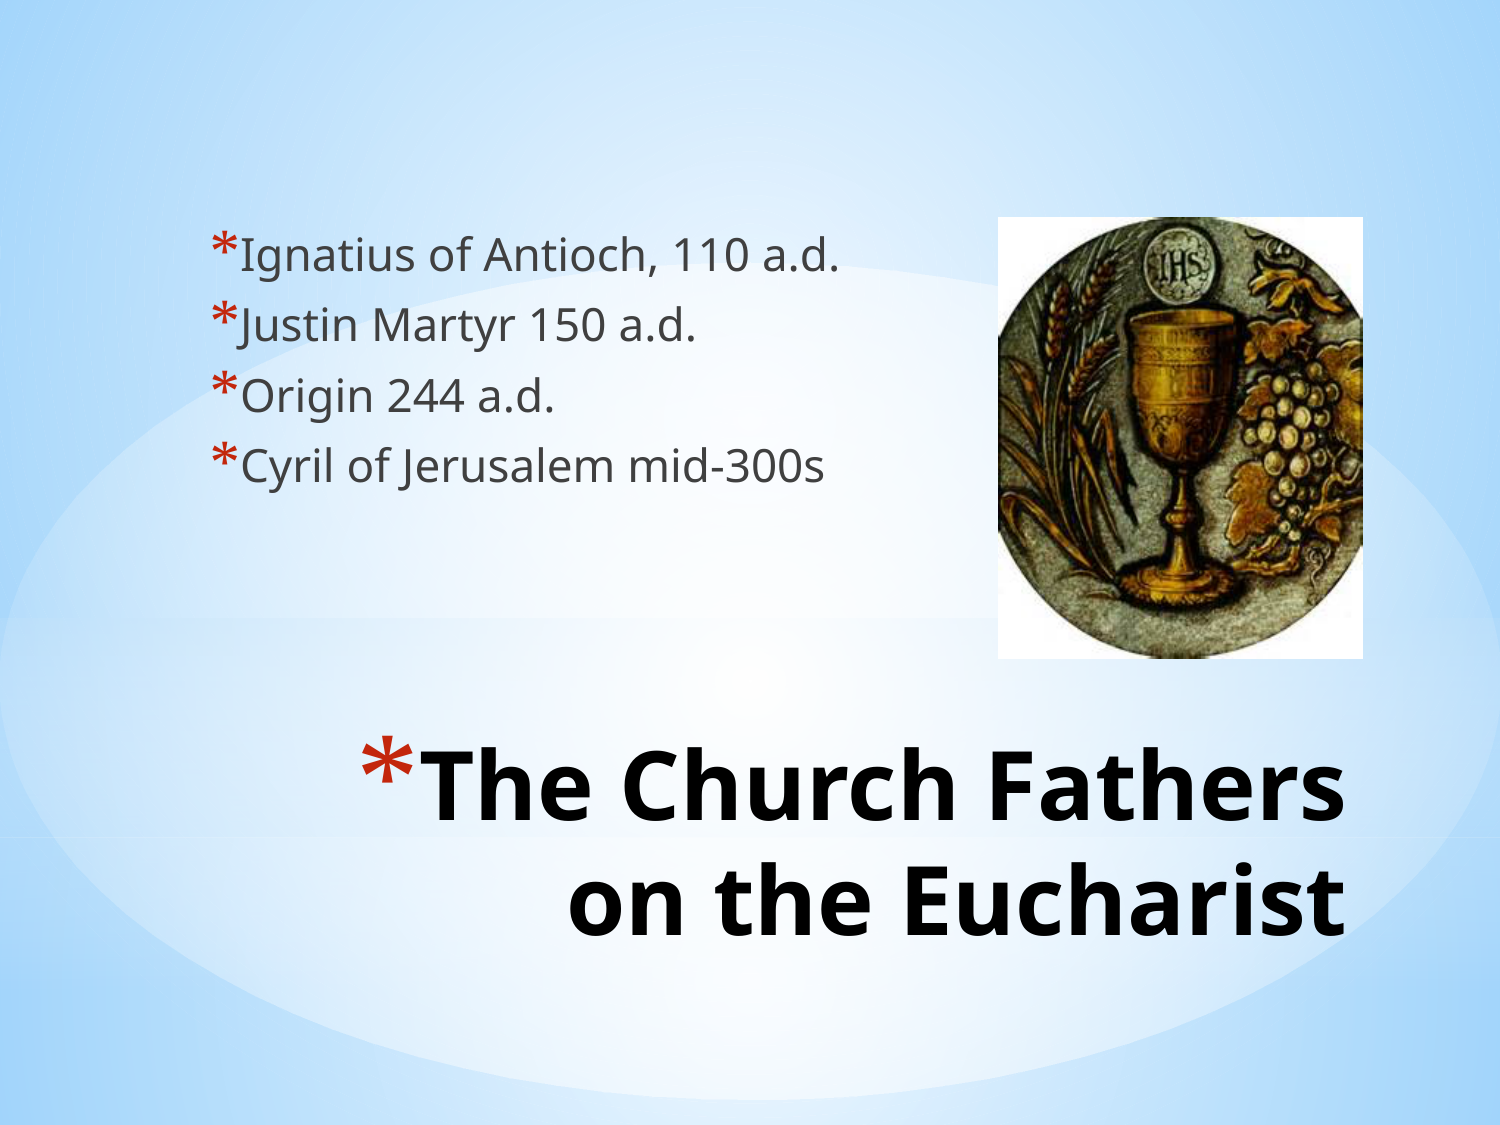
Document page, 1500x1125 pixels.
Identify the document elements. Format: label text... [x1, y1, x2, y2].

picture [998, 217, 1363, 659]
title The Church Fathers on the Eucharist [294, 717, 1363, 968]
list Ignatius of Antioch, 110 a.d. Justin Martyr 150 a.d. Origin 244 a.d. Cyril of Jerusalem mid-300s [187, 218, 929, 570]
